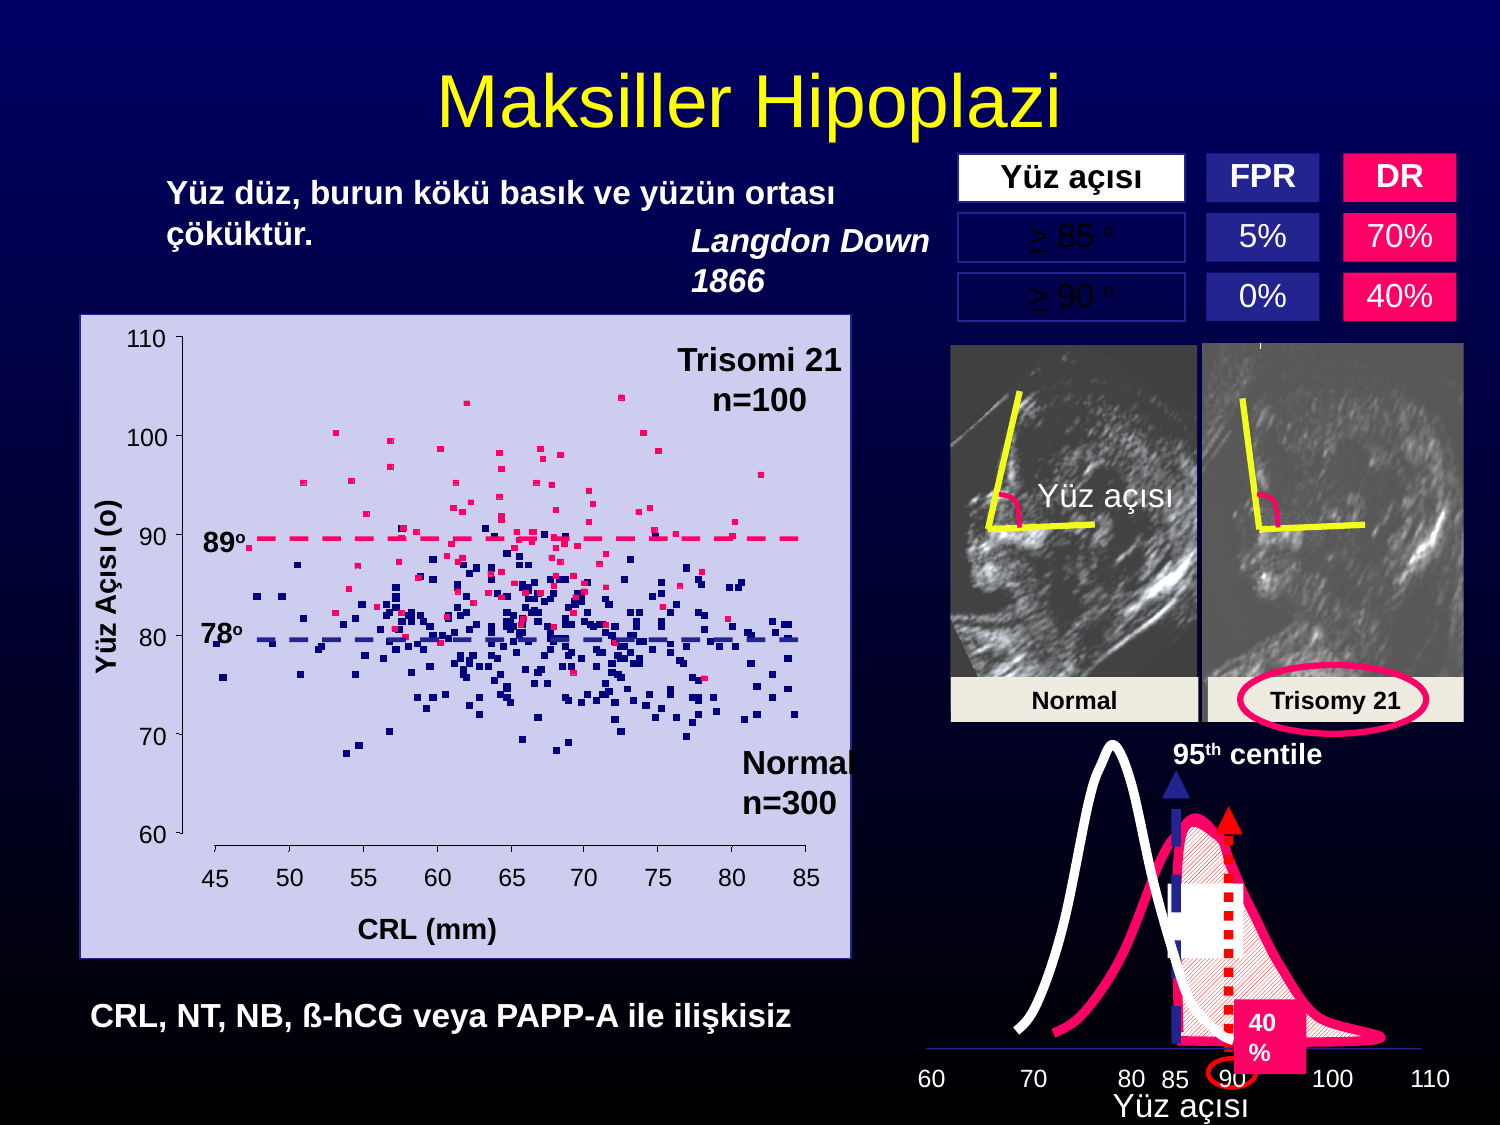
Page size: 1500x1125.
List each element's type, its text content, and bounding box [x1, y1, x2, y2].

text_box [150, 163, 992, 307]
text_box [949, 344, 1199, 722]
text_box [1201, 343, 1464, 723]
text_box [917, 727, 1451, 1125]
text_box Maksiller Hipoplazi [74, 45, 1425, 164]
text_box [198, 614, 808, 651]
text_box CRL, NT, NB, ß-hCG veya PAPP-A ile ilişkisiz [66, 986, 808, 1042]
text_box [957, 152, 1457, 323]
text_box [79, 314, 873, 959]
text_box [245, 330, 862, 681]
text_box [201, 522, 240, 559]
